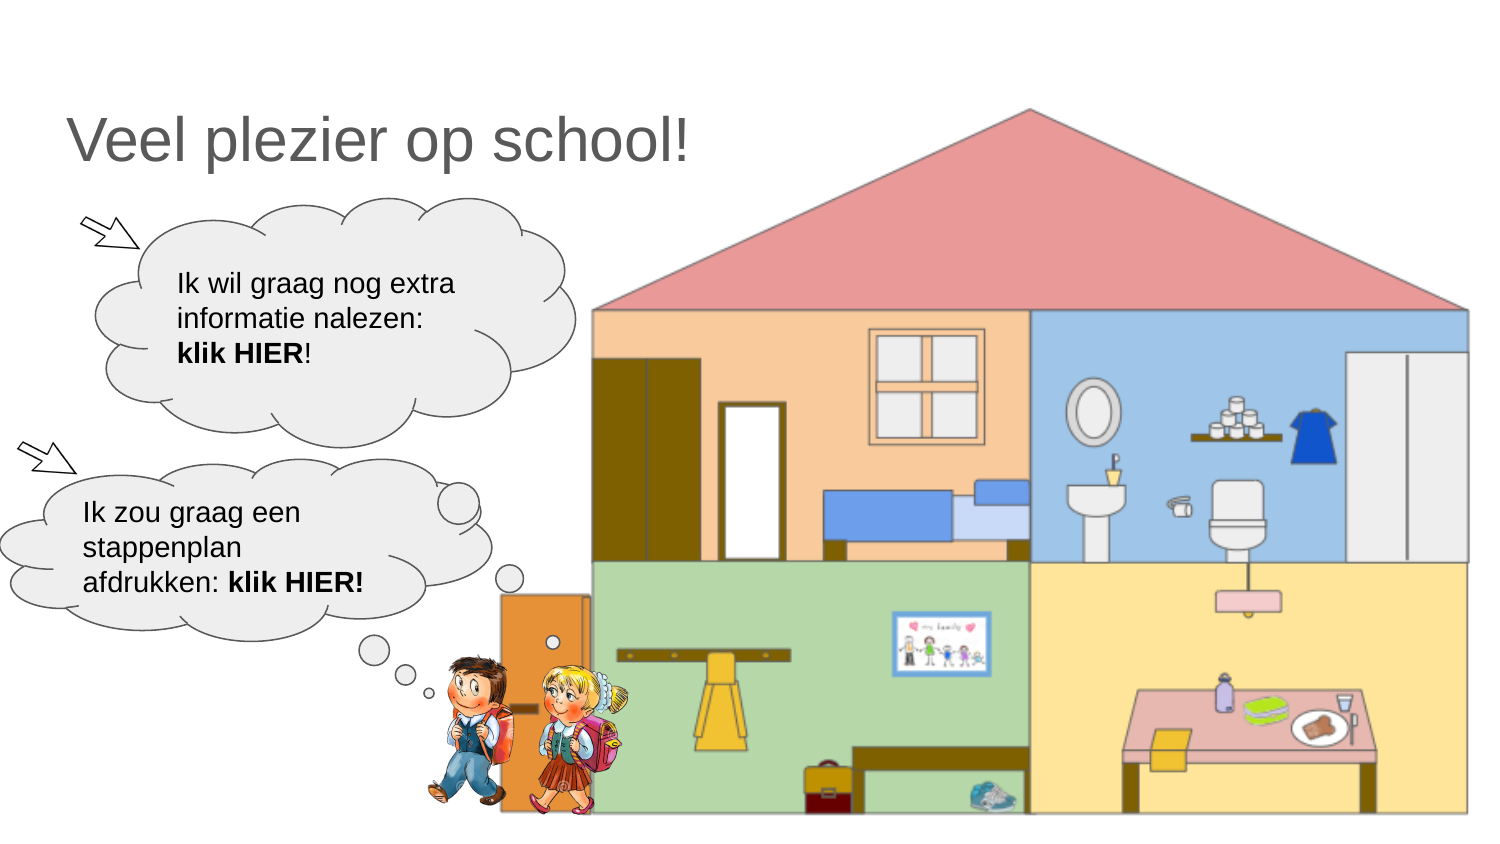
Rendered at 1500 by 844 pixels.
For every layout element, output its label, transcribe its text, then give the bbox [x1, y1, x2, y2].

picture [50, 184, 155, 291]
text_box Ik wil graag nog extra informatie nalezen: klik HIER! [437, 482, 480, 525]
picture [0, 409, 95, 516]
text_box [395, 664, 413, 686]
text_box Ik wil graag nog extra informatie nalezen: klik HIER! [95, 198, 488, 448]
picture [419, 102, 1476, 835]
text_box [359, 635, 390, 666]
text_box Ik zou graag een stappenplan afdrukken: klik HIER! [0, 459, 488, 642]
title Veel plezier op school! [51, 72, 1449, 167]
